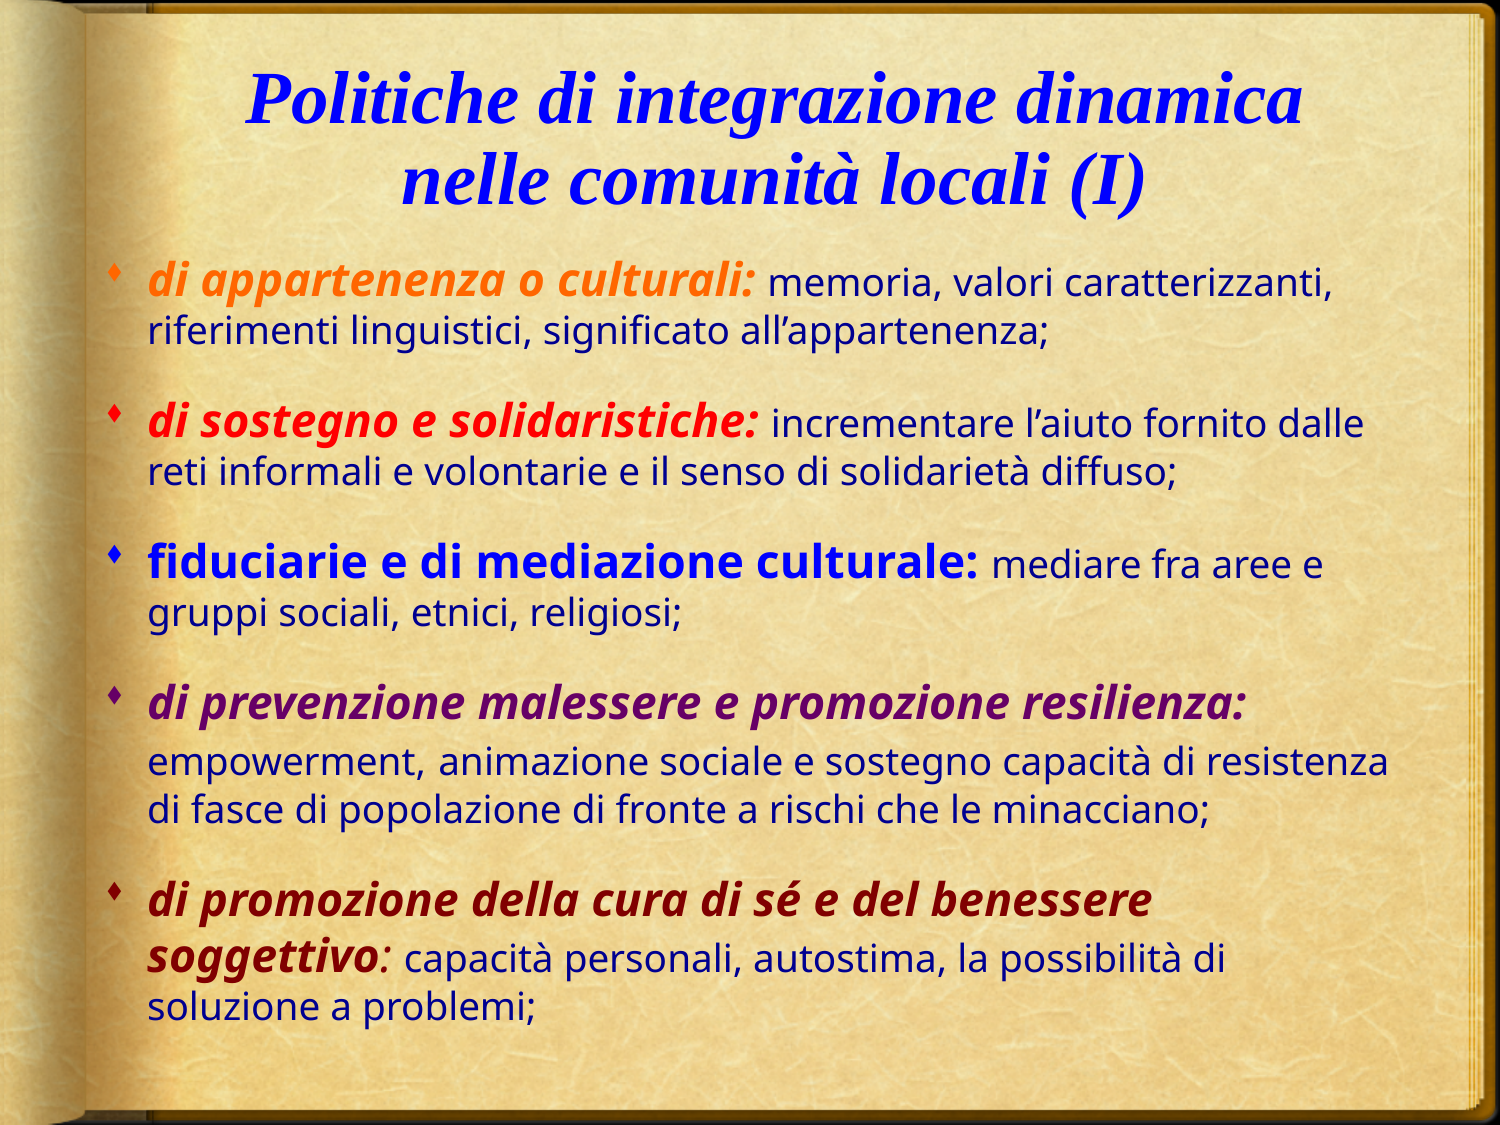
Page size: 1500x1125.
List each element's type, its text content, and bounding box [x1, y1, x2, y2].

list di appartenenza o culturali: memoria, valori caratterizzanti, riferimenti linguistici, significato all’appartenenza; di sostegno e solidaristiche: incrementare l’aiuto fornito dalle reti informali e volontarie e il senso di solidarietà diffuso; fiduciarie e di mediazione culturale: mediare fra aree e gruppi sociali, etnici, religiosi; di prevenzione malessere e promozione resilienza: empowerment, animazione sociale e sostegno capacità di resistenza di fasce di popolazione di fronte a rischi che le minacciano; di promozione della cura di sé e del benessere soggettivo: capacità personali, autostima, la possibilità di soluzione a problemi; [88, 242, 1422, 1054]
picture [0, 0, 1500, 1125]
title Politiche di integrazione dinamica nelle comunità locali (I) [178, 45, 1372, 242]
